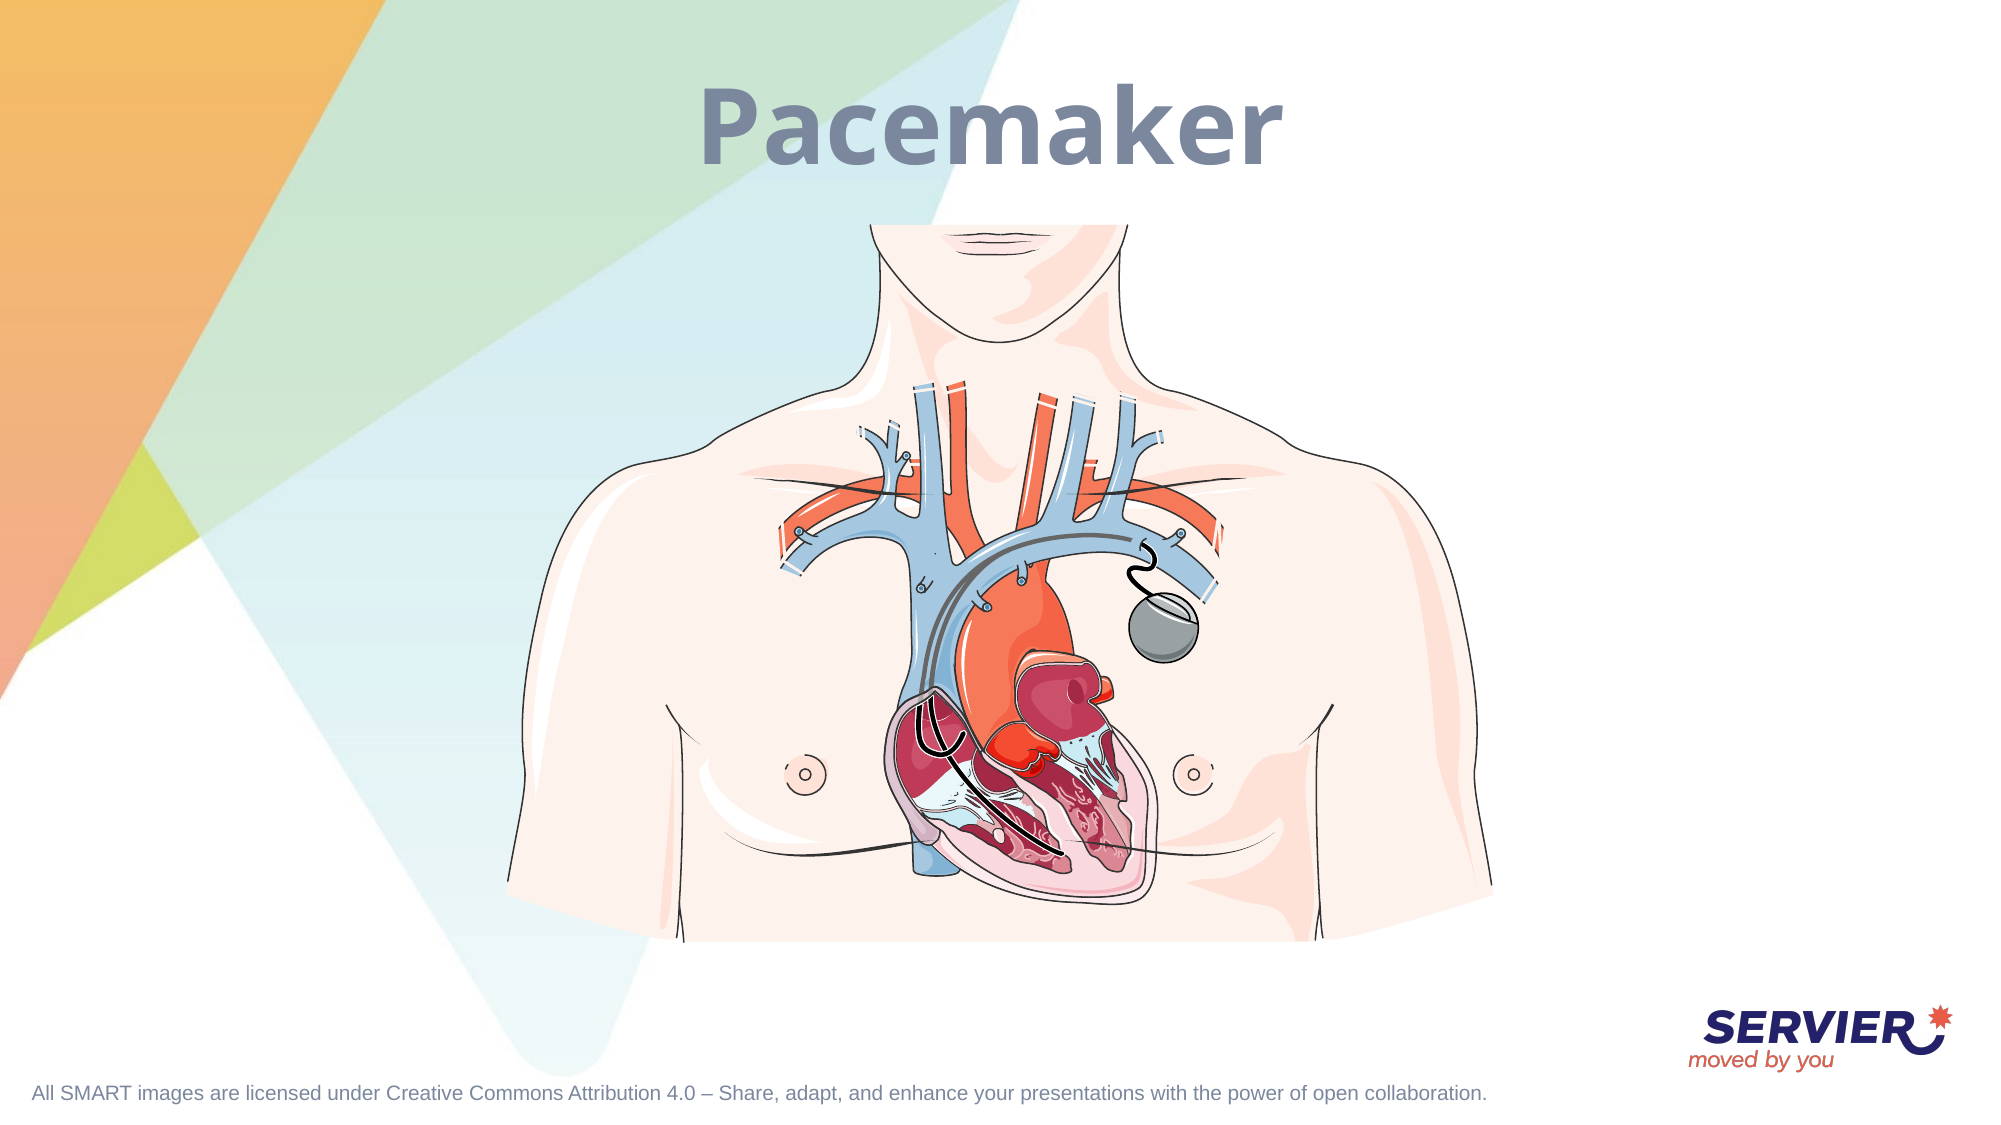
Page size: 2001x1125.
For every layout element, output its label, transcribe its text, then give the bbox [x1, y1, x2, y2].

title Pacemaker [55, 12, 1927, 232]
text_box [505, 224, 1494, 951]
picture [0, 0, 2001, 1125]
